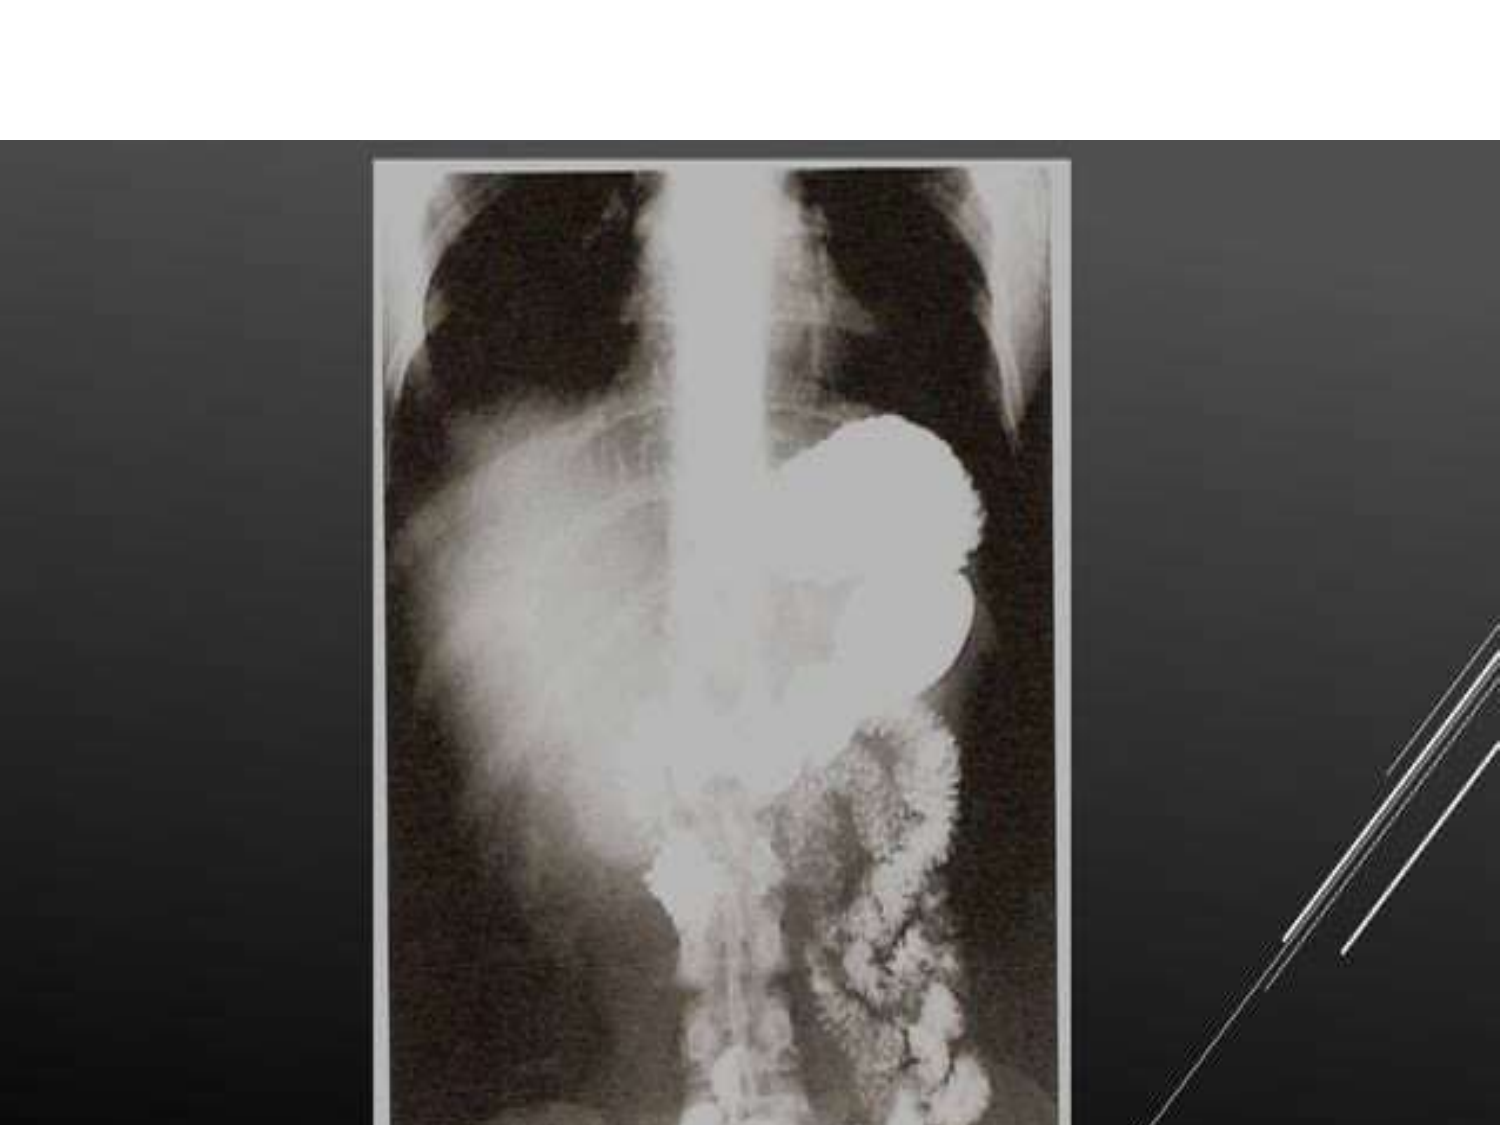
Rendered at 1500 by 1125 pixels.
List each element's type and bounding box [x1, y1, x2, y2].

picture [0, 139, 1500, 1125]
